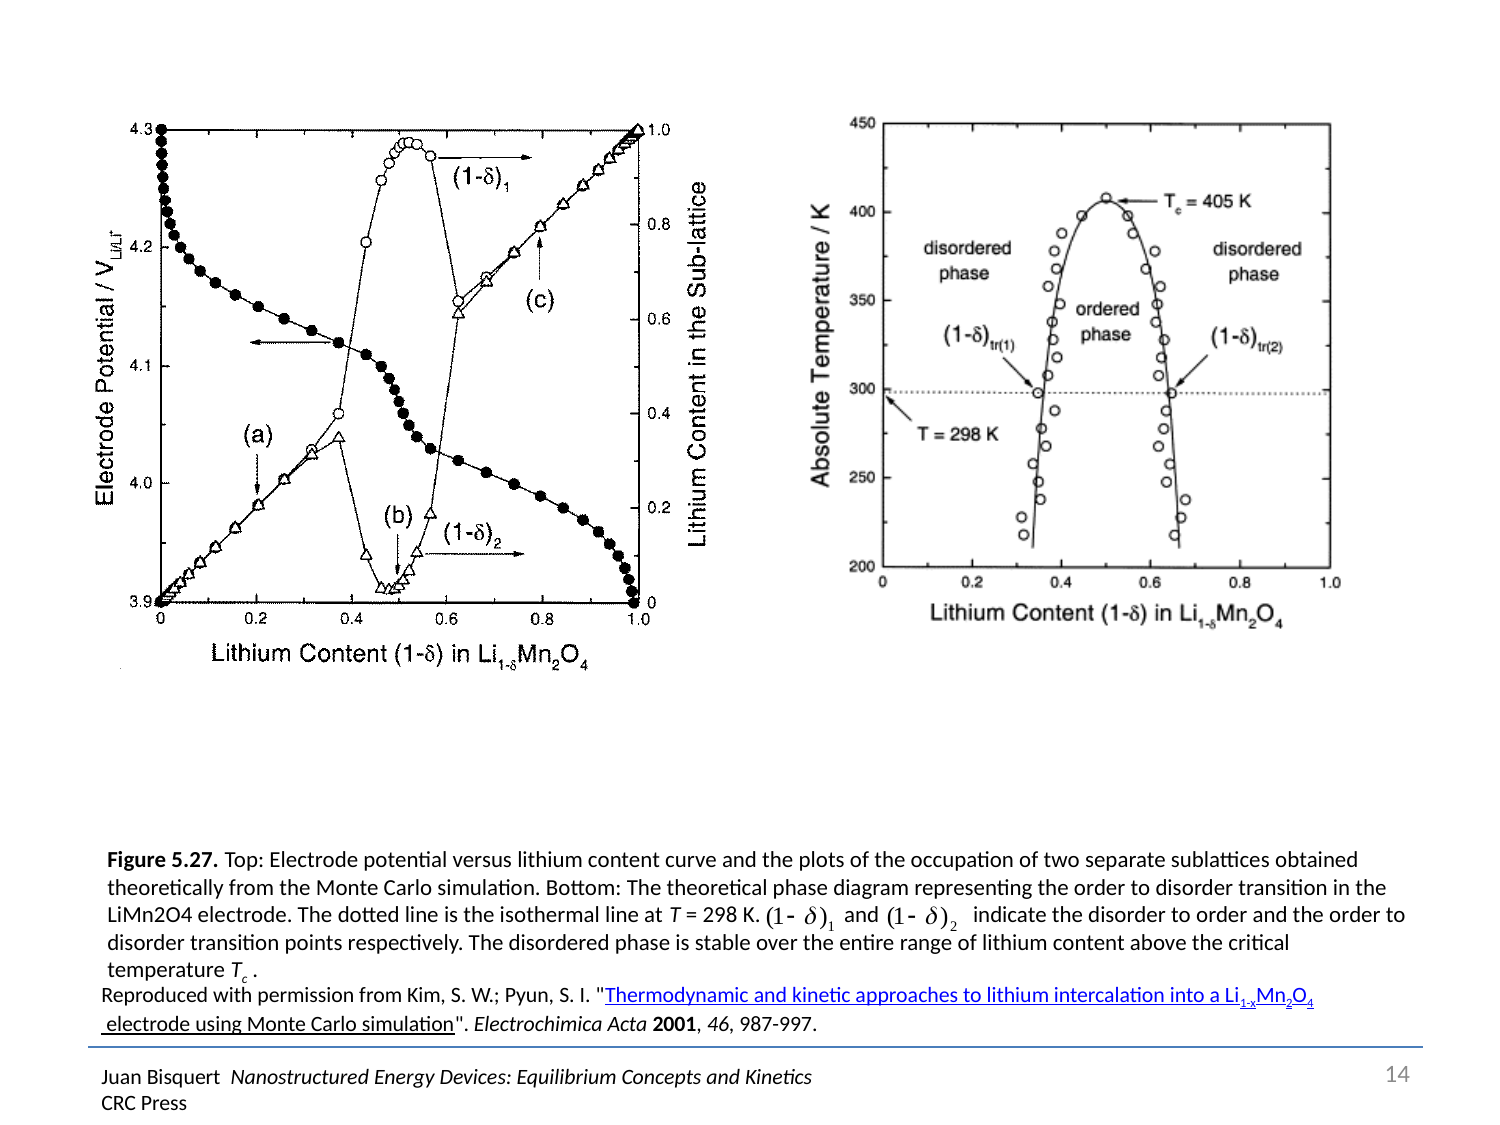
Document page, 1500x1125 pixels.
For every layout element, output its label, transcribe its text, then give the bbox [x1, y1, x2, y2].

text_box Figure 5.27. Top: Electrode potential versus lithium content curve and the plots of the occupation of two separate sublattices obtained theoretically from the Monte Carlo simulation. Bottom: The theoretical phase diagram representing the order to disorder transition in the LiMn2O4 electrode. The dotted line is the isothermal line at T = 298 K. and indicate the disorder to order and the order to disorder transition points respectively. The disordered phase is stable over the entire range of lithium content above the critical temperature Tc . [92, 837, 1426, 994]
slide_number 14 [1074, 1042, 1425, 1103]
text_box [883, 899, 963, 936]
title Reproduced with permission from Kim, S. W.; Pyun, S. I. "Thermodynamic and kinetic approaches to lithium intercalation into a Li1-xMn2O4 electrode using Monte Carlo simulation". Electrochimica Acta 2001, 46, 987-997. Juan Bisquert Nanostructured Energy Devices: Equilibrium Concepts and Kinetics CRC Press [86, 987, 1437, 1108]
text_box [762, 899, 838, 936]
picture [87, 112, 712, 676]
picture [799, 112, 1344, 632]
